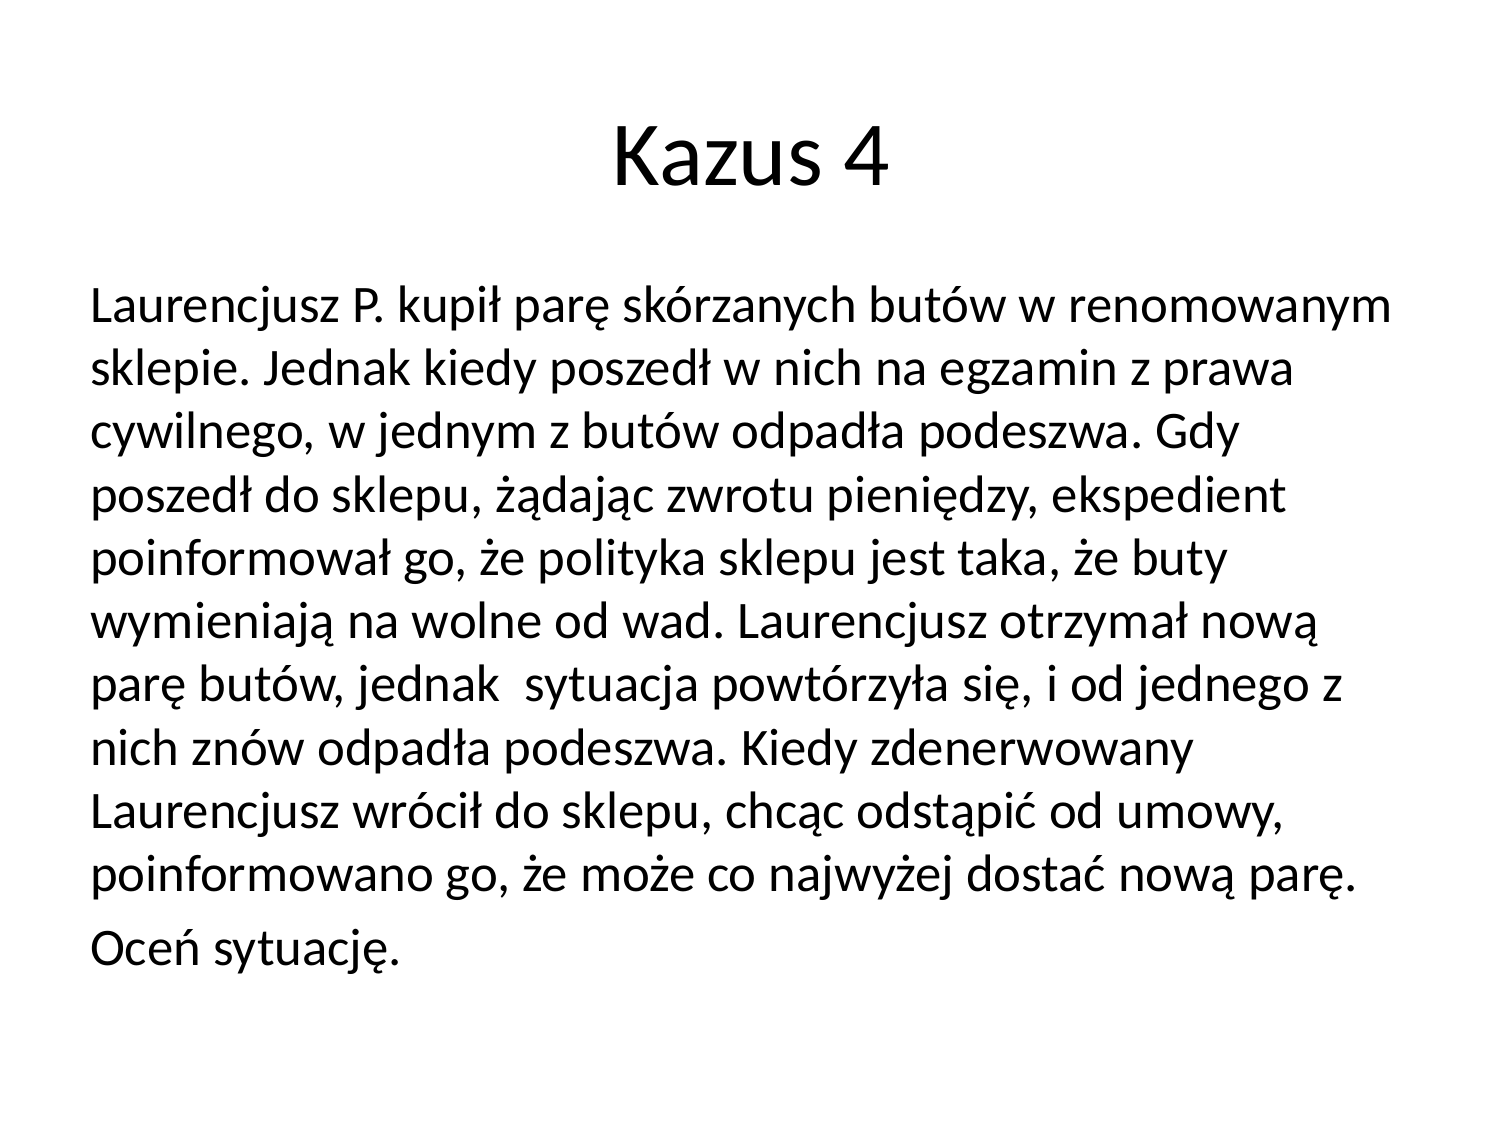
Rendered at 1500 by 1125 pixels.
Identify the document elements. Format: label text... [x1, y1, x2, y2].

list Laurencjusz P. kupił parę skórzanych butów w renomowanym sklepie. Jednak kiedy poszedł w nich na egzamin z prawa cywilnego, w jednym z butów odpadła podeszwa. Gdy poszedł do sklepu, żądając zwrotu pieniędzy, ekspedient poinformował go, że polityka sklepu jest taka, że buty wymieniają na wolne od wad. Laurencjusz otrzymał nową parę butów, jednak sytuacja powtórzyła się, i od jednego z nich znów odpadła podeszwa. Kiedy zdenerwowany Laurencjusz wrócił do sklepu, chcąc odstąpić od umowy, poinformowano go, że może co najwyżej dostać nową parę. Oceń sytuację. [75, 262, 1425, 1005]
title Kazus 4 [76, 54, 1427, 243]
